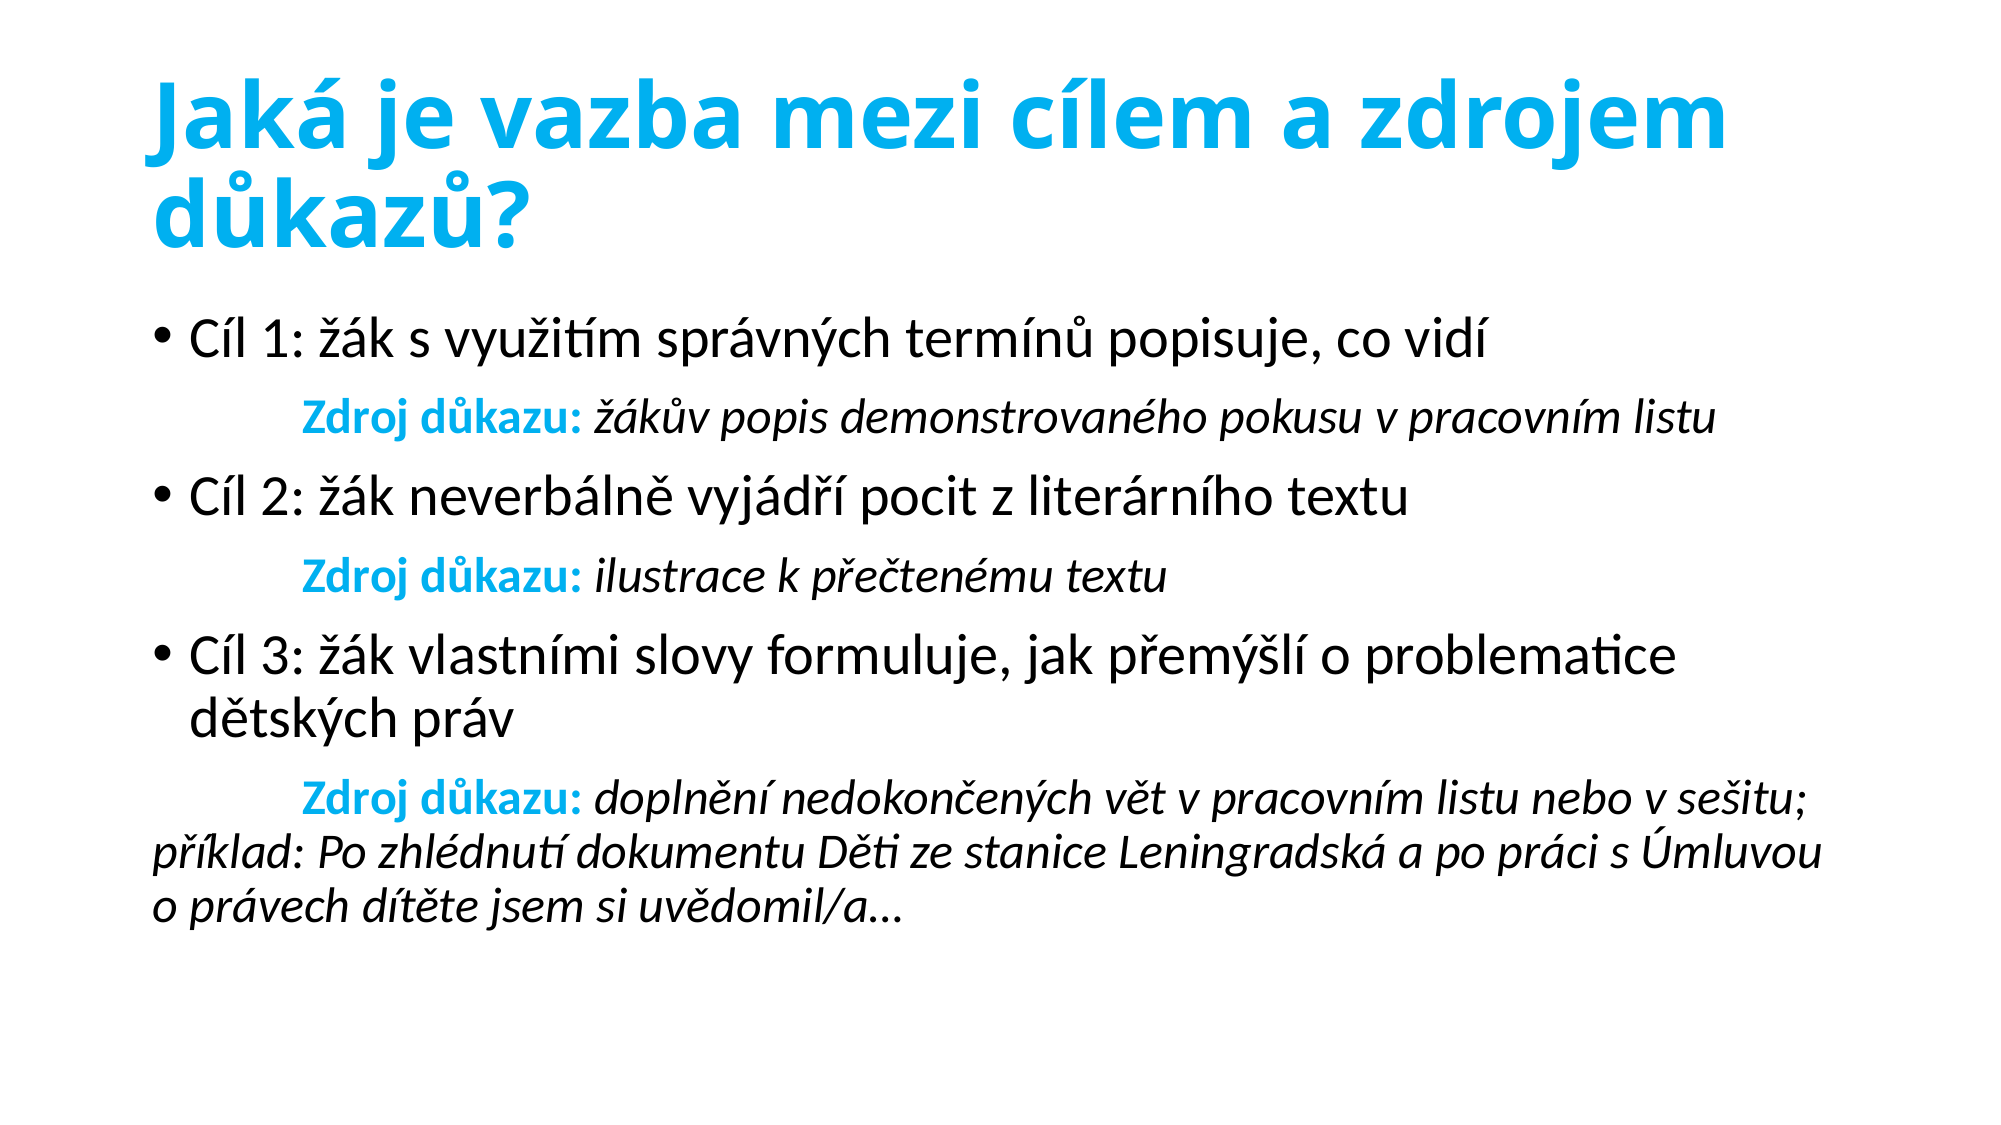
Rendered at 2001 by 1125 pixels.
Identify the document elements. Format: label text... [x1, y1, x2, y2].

list Cíl 1: žák s využitím správných termínů popisuje, co vidí Zdroj důkazu: žákův popis demonstrovaného pokusu v pracovním listu Cíl 2: žák neverbálně vyjádří pocit z literárního textu Zdroj důkazu: ilustrace k přečtenému textu Cíl 3: žák vlastními slovy formuluje, jak přemýšlí o problematice dětských práv Zdroj důkazu: doplnění nedokončených vět v pracovním listu nebo v sešitu; příklad: Po zhlédnutí dokumentu Děti ze stanice Leningradská a po práci s Úmluvou o právech dítěte jsem si uvědomil/a… [137, 299, 1863, 1014]
title Jaká je vazba mezi cílem a zdrojem důkazů? [137, 59, 1863, 278]
